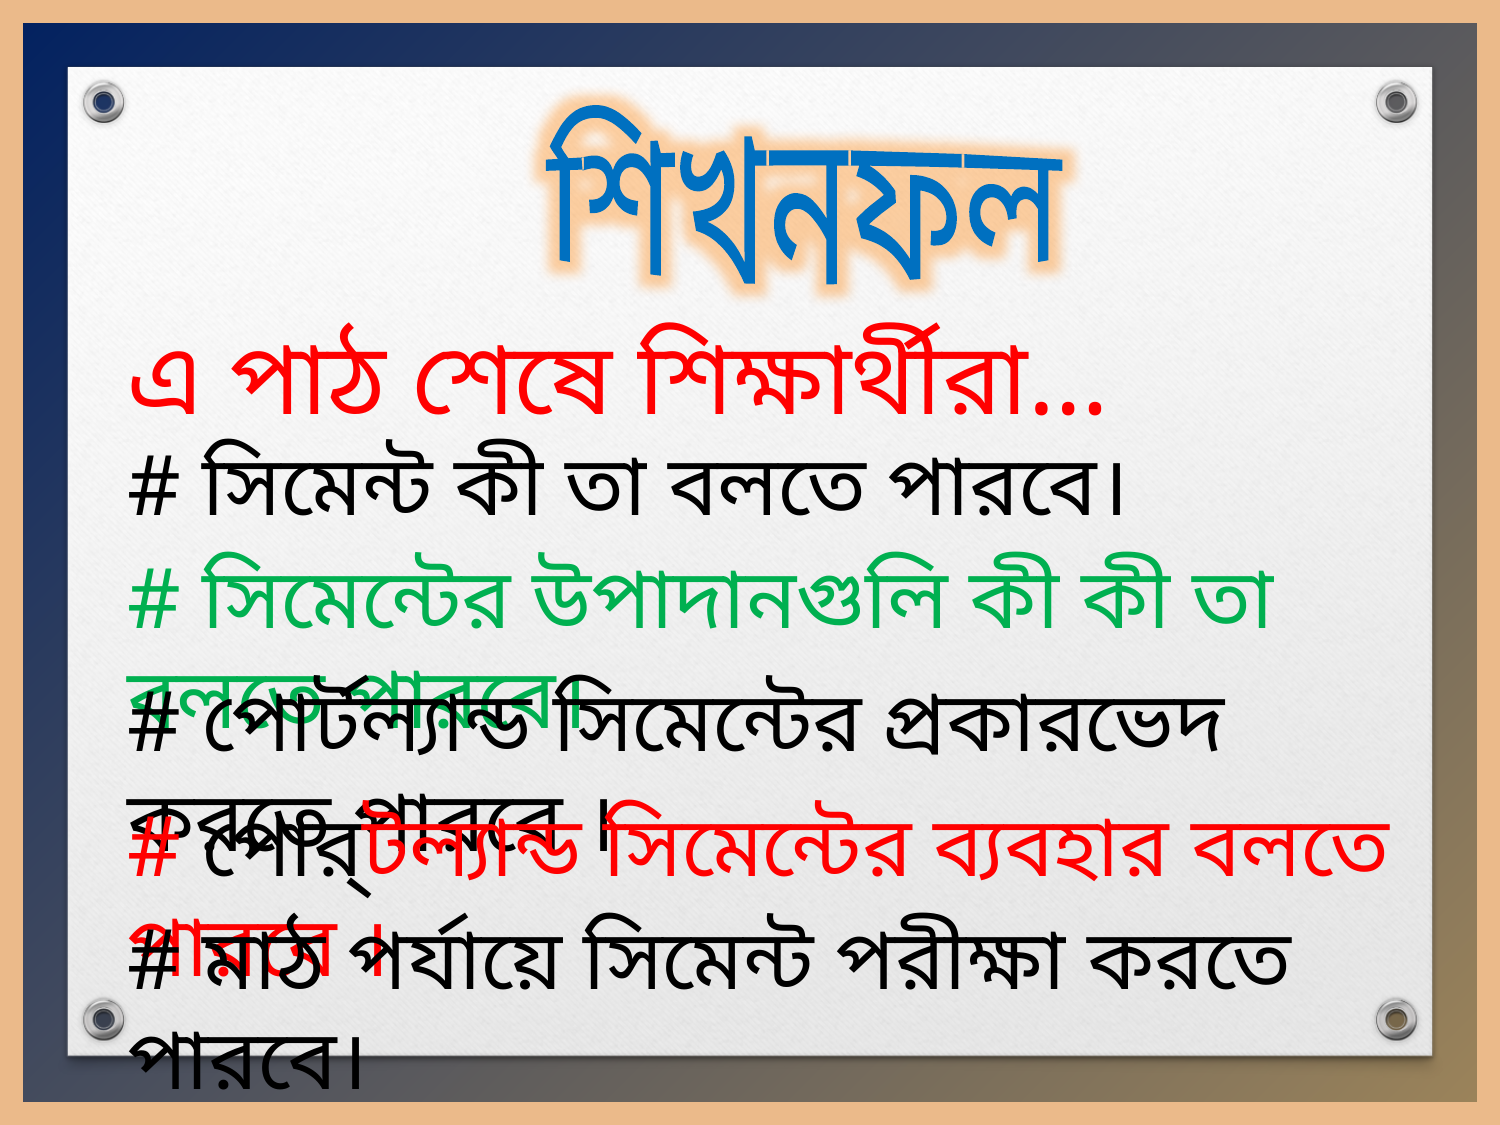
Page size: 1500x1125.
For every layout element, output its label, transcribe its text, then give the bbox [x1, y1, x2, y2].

text_box # সিমেন্ট কী তা বলতে পারবে। [112, 424, 1188, 537]
text_box # পোর্টল্যান্ড সিমেন্টের প্রকারভেদ করতে পারবে । [112, 660, 1463, 877]
text_box # সিমেন্টের উপাদানগুলি কী কী তা বলতে পারবে। [112, 537, 1438, 660]
picture [23, 23, 1477, 1102]
text_box # মাঠ পর্যায়ে সিমেন্ট পরীক্ষা করতে পারবে। [112, 898, 1388, 1114]
text_box এ পাঠ শেষে শিক্ষার্থীরা… [112, 306, 1124, 443]
text_box # পোর্টল্যান্ড সিমেন্টের ব্যবহার বলতে পারবে । [112, 785, 1438, 1002]
